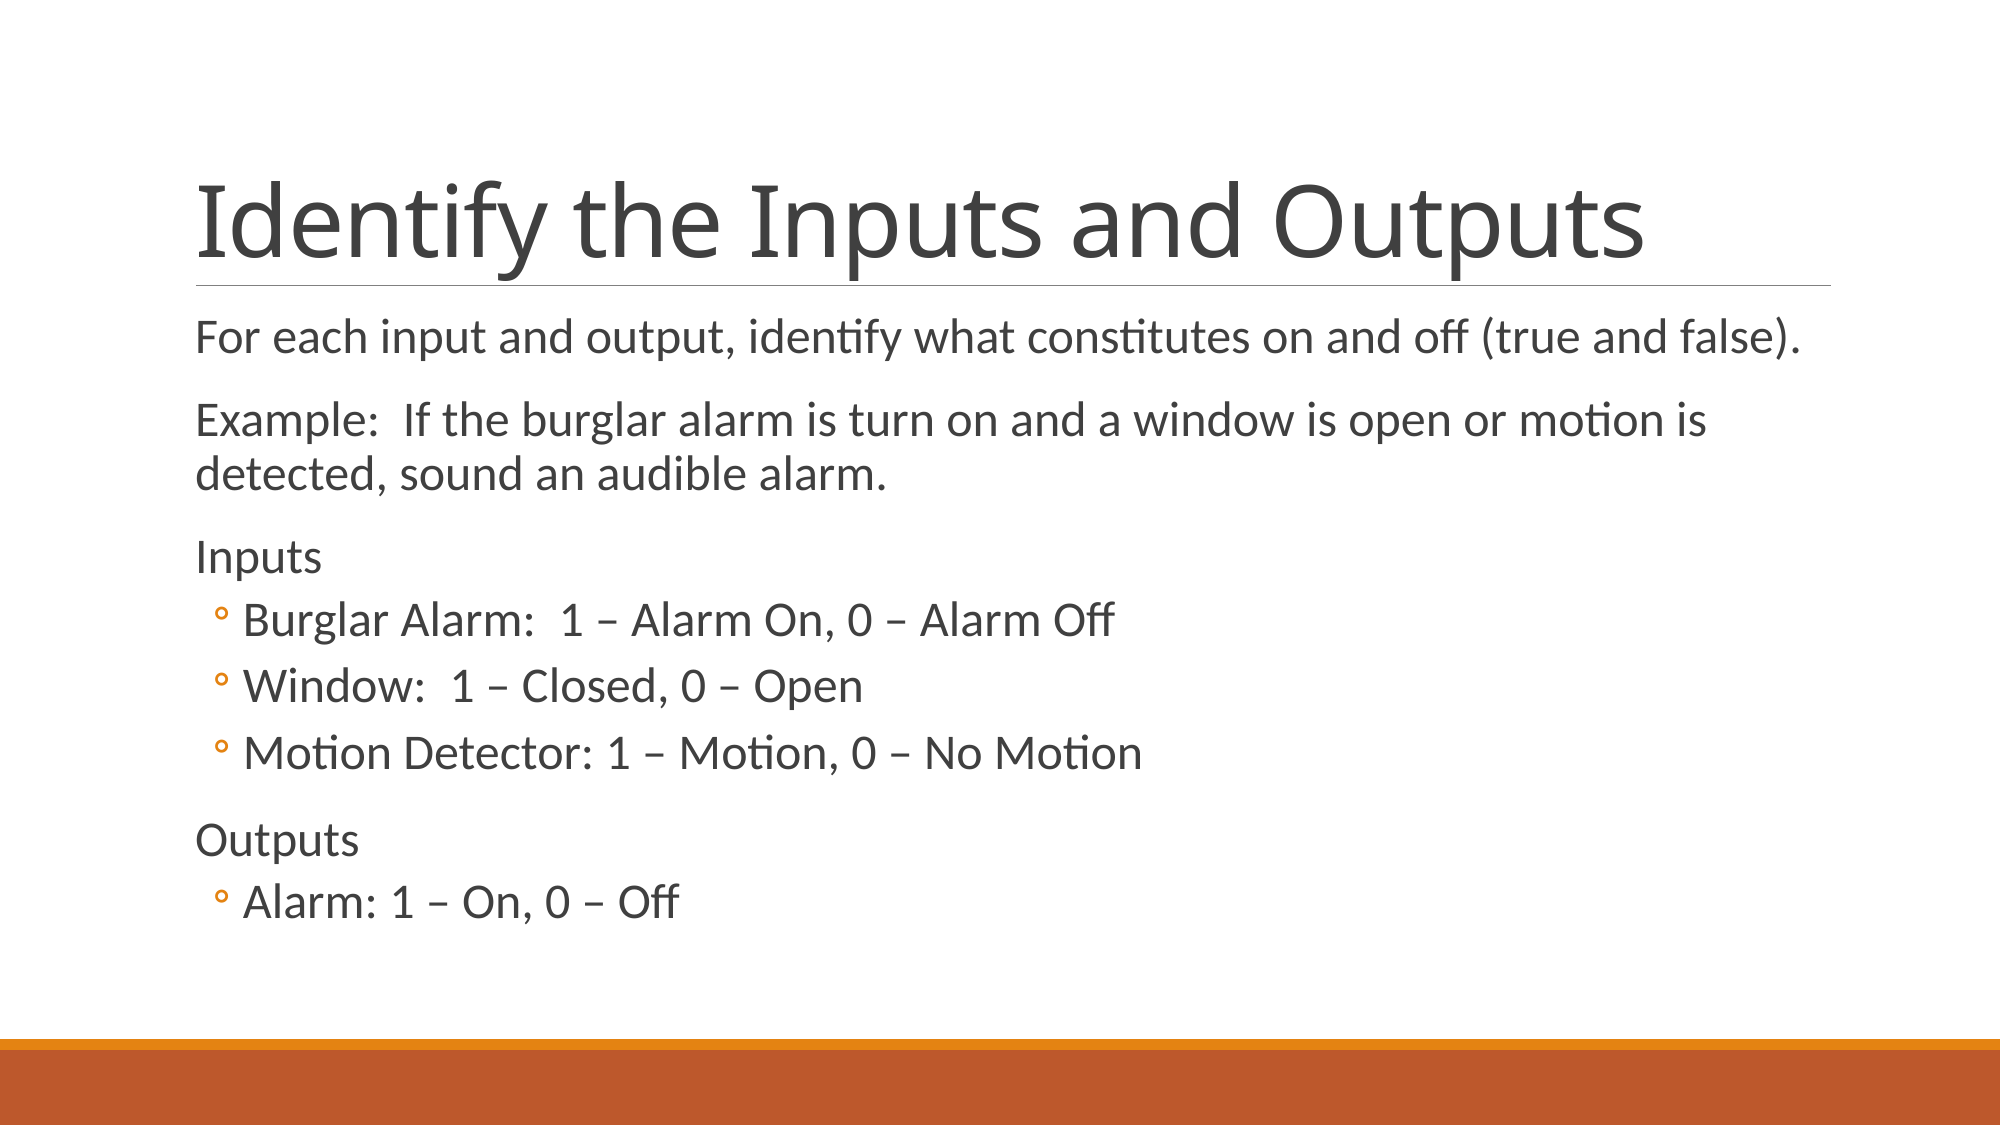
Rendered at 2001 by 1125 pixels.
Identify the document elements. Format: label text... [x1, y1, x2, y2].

title Identify the Inputs and Outputs [180, 47, 1830, 285]
list For each input and output, identify what constitutes on and off (true and false). Example: If the burglar alarm is turn on and a window is open or motion is detected, sound an audible alarm. Inputs Burglar Alarm: 1 – Alarm On, 0 – Alarm Off Window: 1 – Closed, 0 – Open Motion Detector: 1 – Motion, 0 – No Motion Outputs Alarm: 1 – On, 0 – Off [180, 302, 1830, 963]
